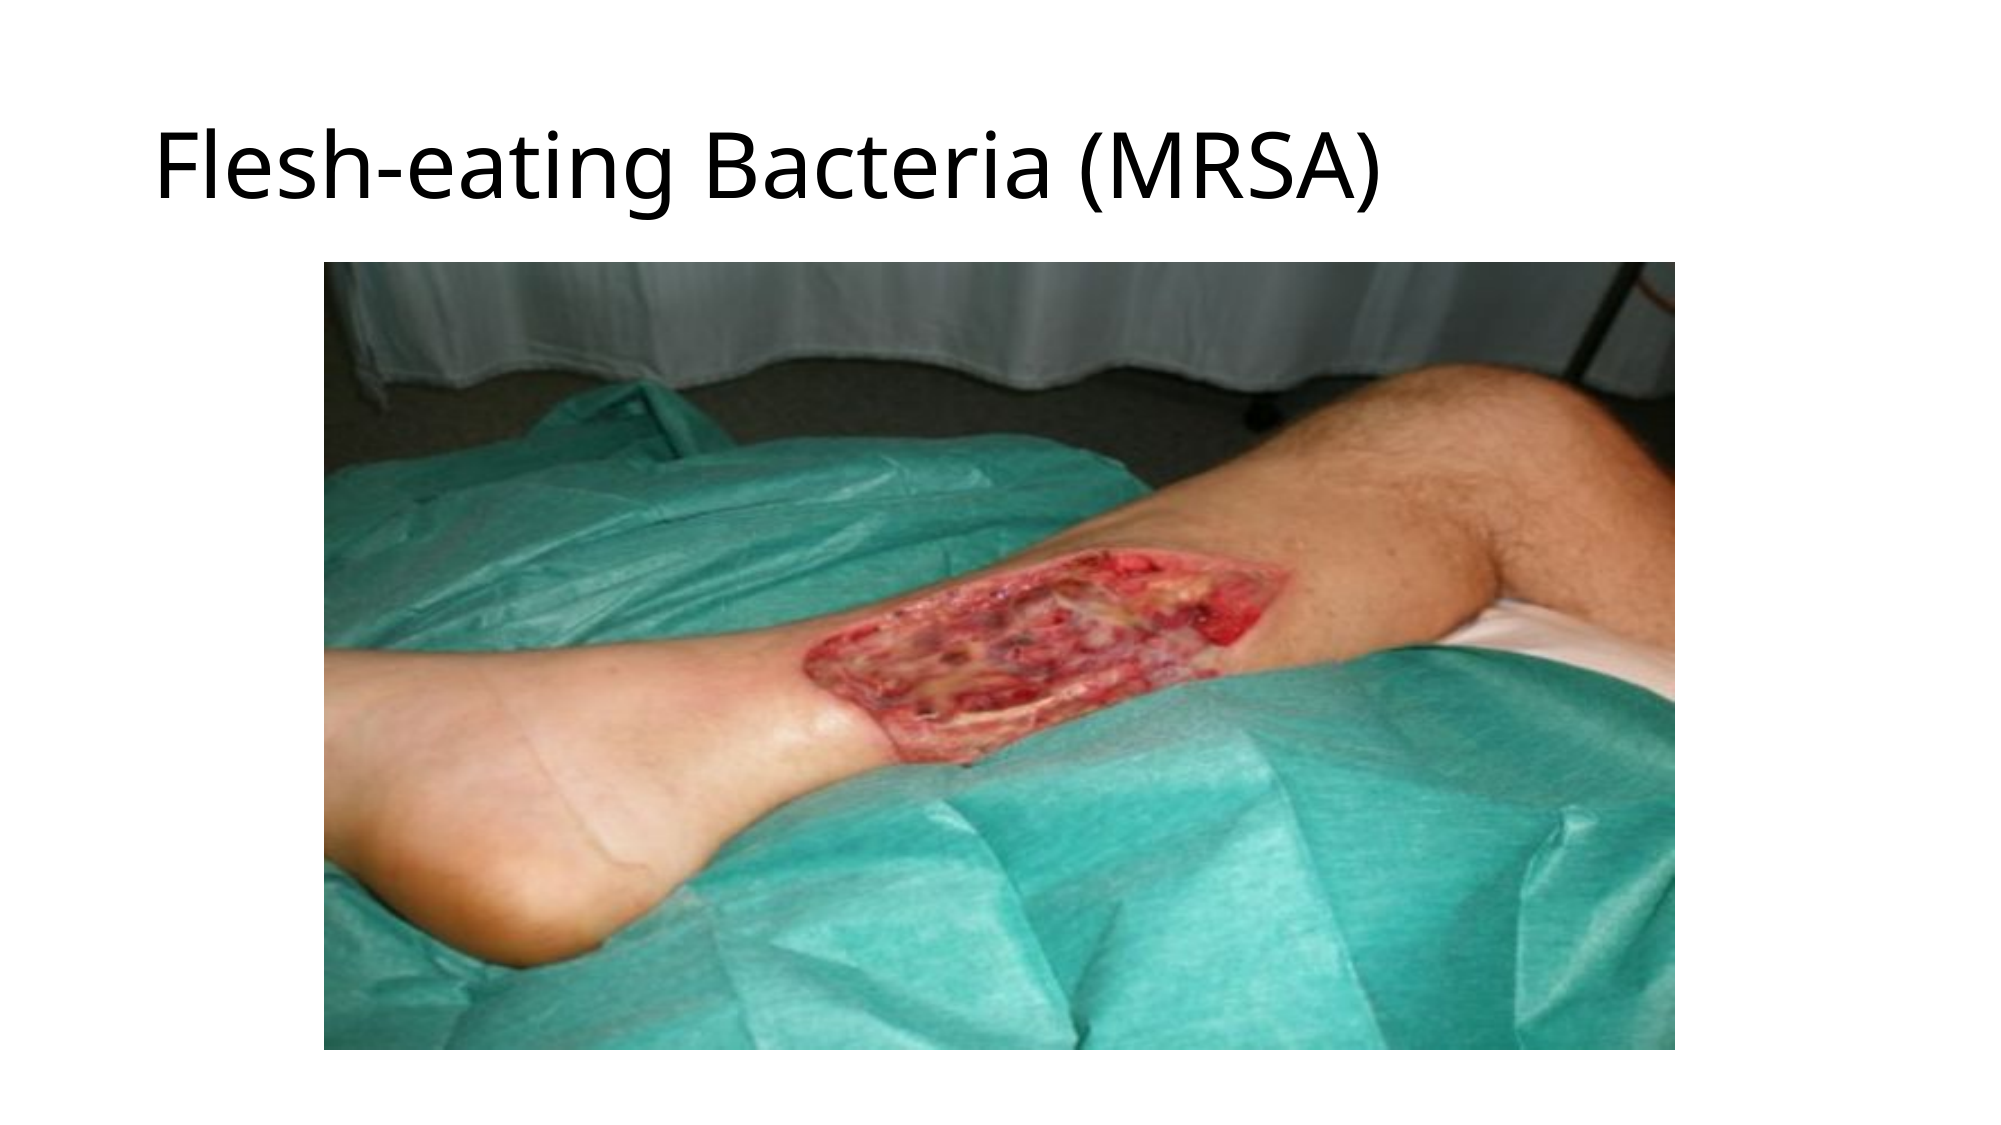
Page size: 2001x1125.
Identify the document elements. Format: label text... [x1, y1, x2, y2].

title Flesh-eating Bacteria (MRSA) [137, 59, 1863, 278]
picture [324, 262, 1675, 1050]
